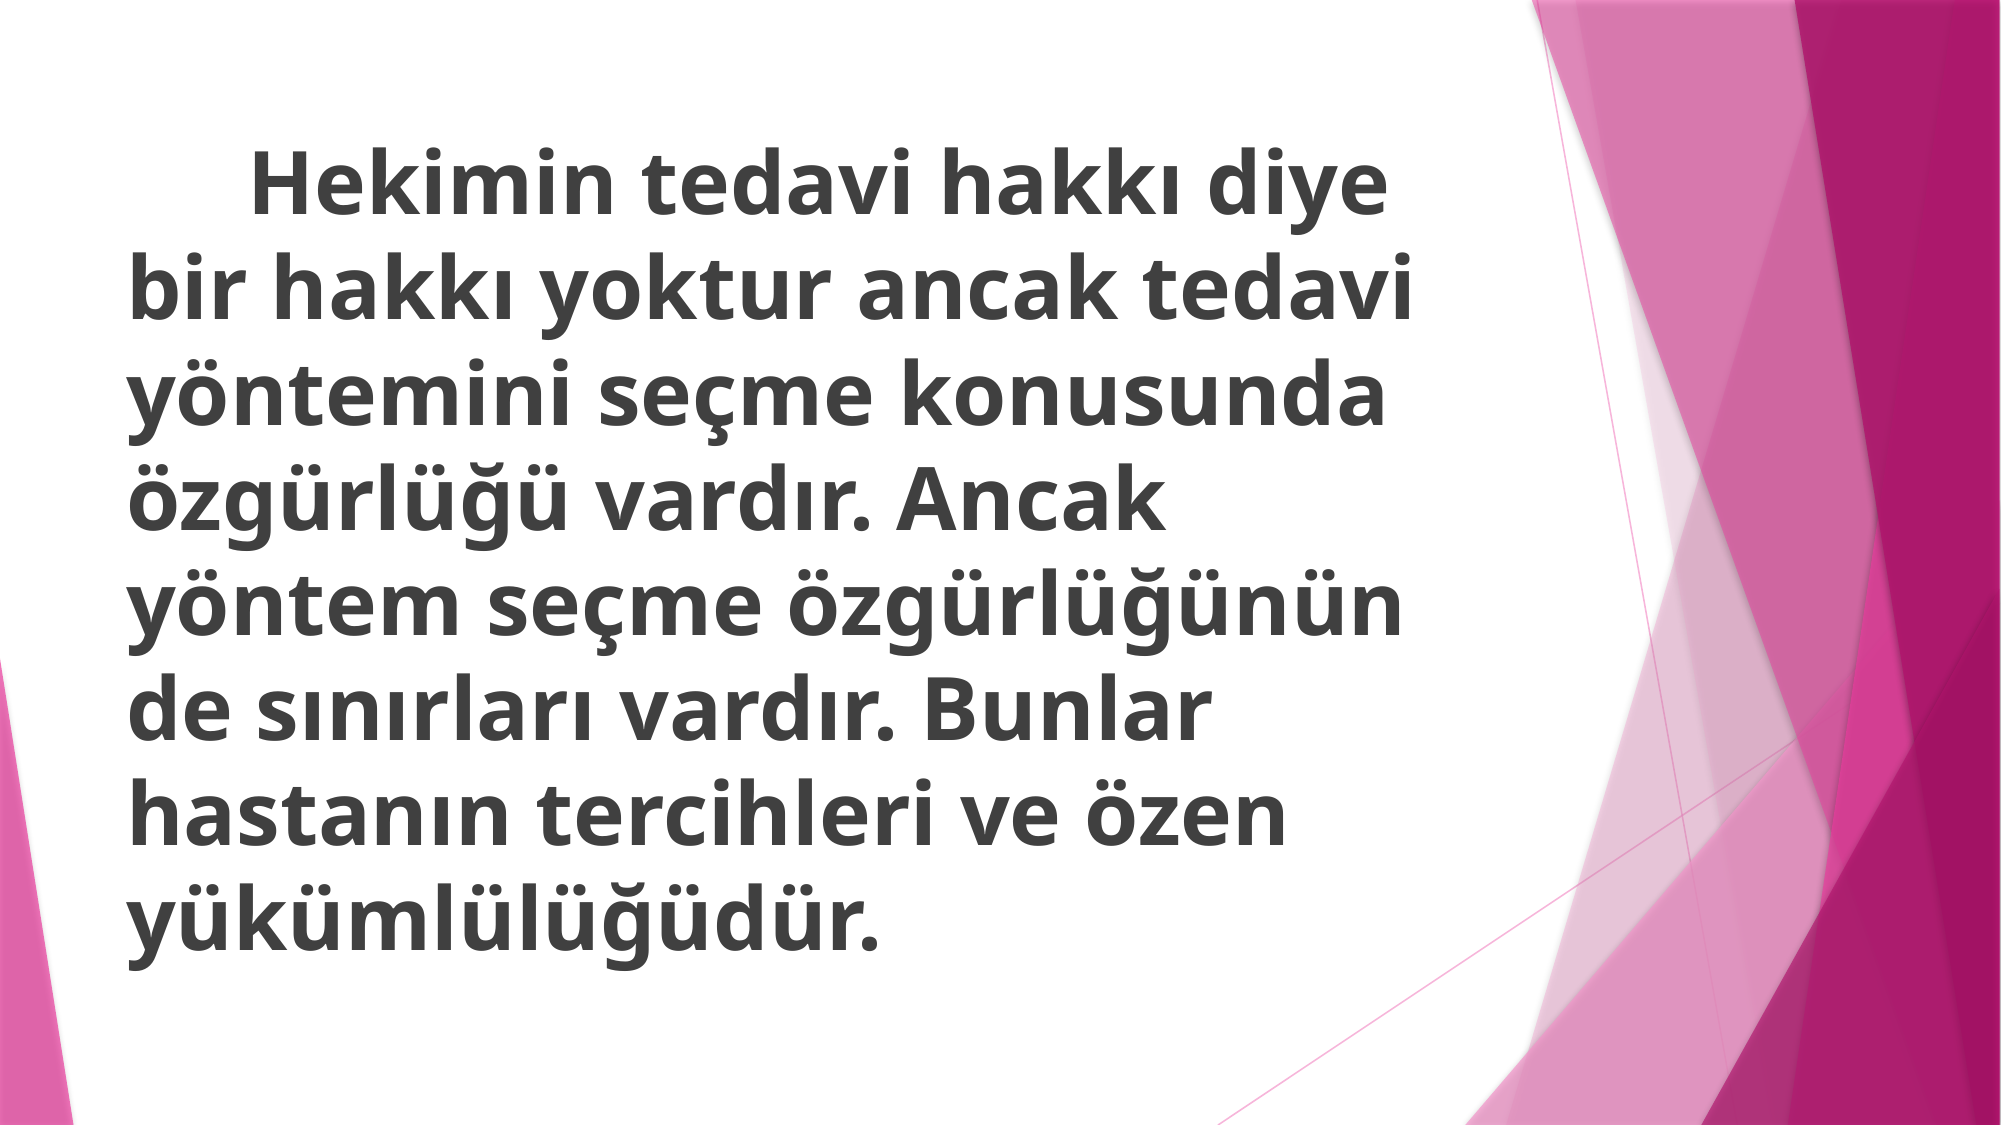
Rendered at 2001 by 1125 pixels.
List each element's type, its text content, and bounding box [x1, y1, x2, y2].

list Hekimin tedavi hakkı diye bir hakkı yoktur ancak tedavi yöntemini seçme konusunda özgürlüğü vardır. Ancak yöntem seçme özgürlüğünün de sınırları vardır. Bunlar hastanın tercihleri ve özen yükümlülüğüdür. [111, 119, 1522, 992]
